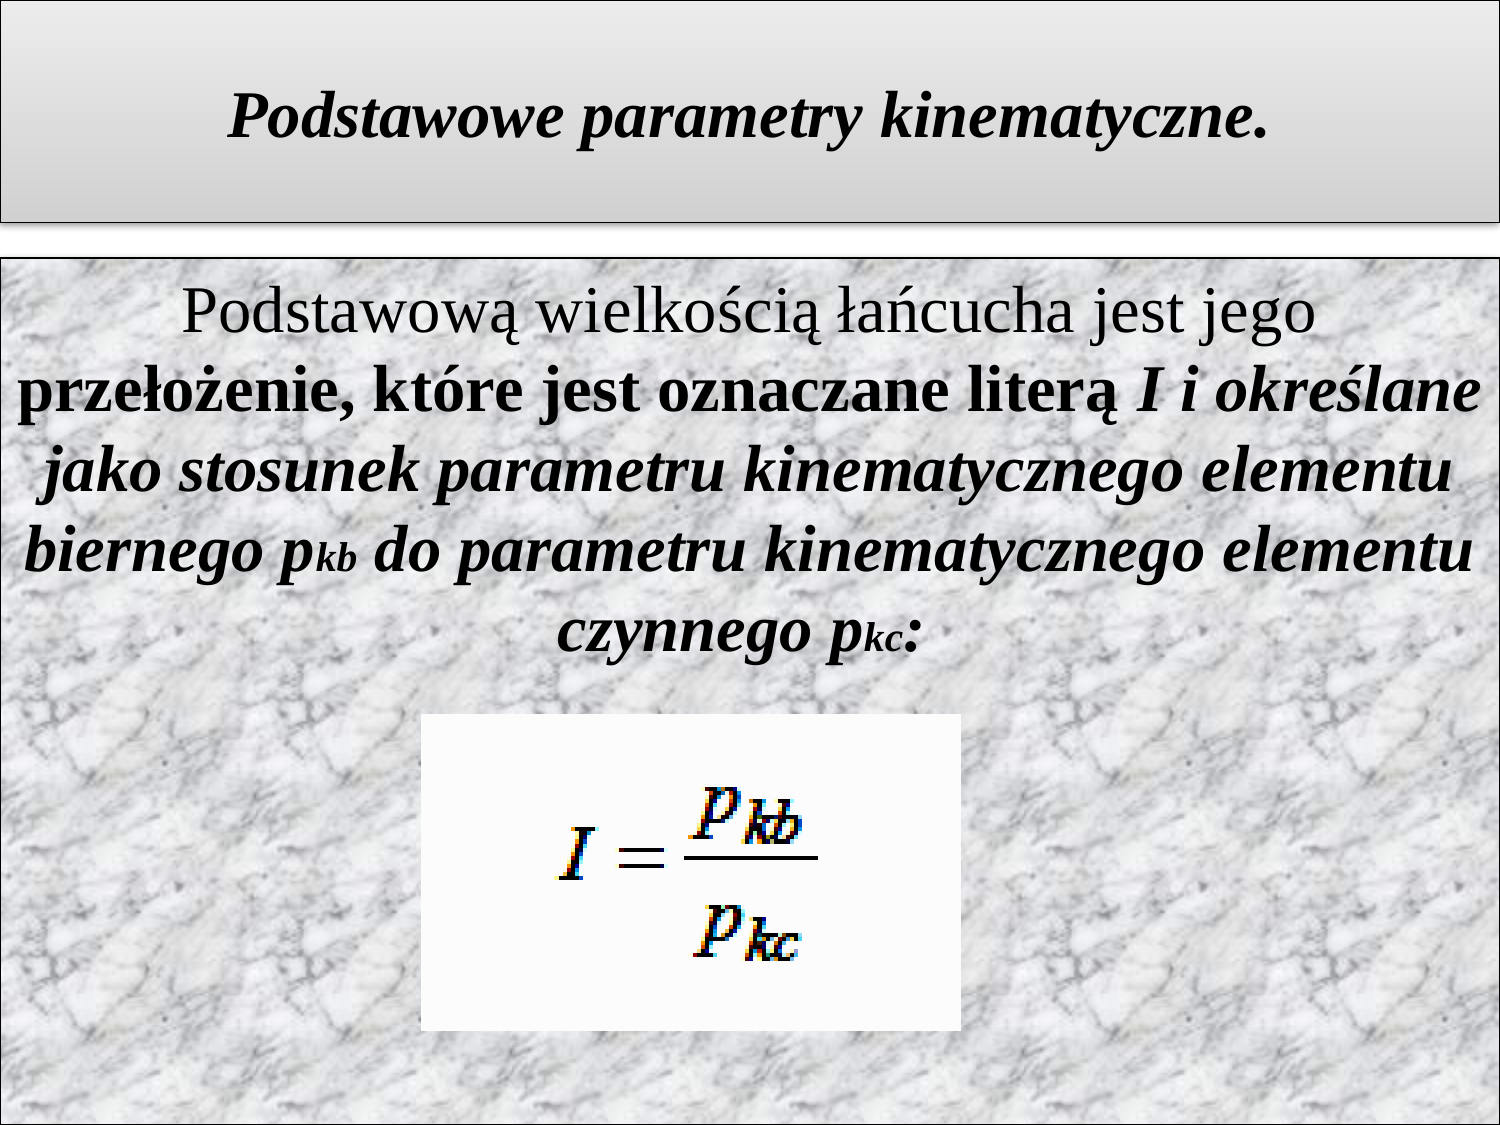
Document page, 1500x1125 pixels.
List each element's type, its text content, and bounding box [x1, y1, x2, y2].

subtitle Podstawową wielkością łańcucha jest jego przełożenie, które jest oznaczane literą I i określane jako stosunek parametru kinematycznego elementu biernego pkb do parametru kinematycznego elementu czynnego pkc: [0, 257, 1500, 1125]
title Podstawowe parametry kinematyczne. [0, 0, 1500, 223]
picture [421, 714, 962, 1032]
